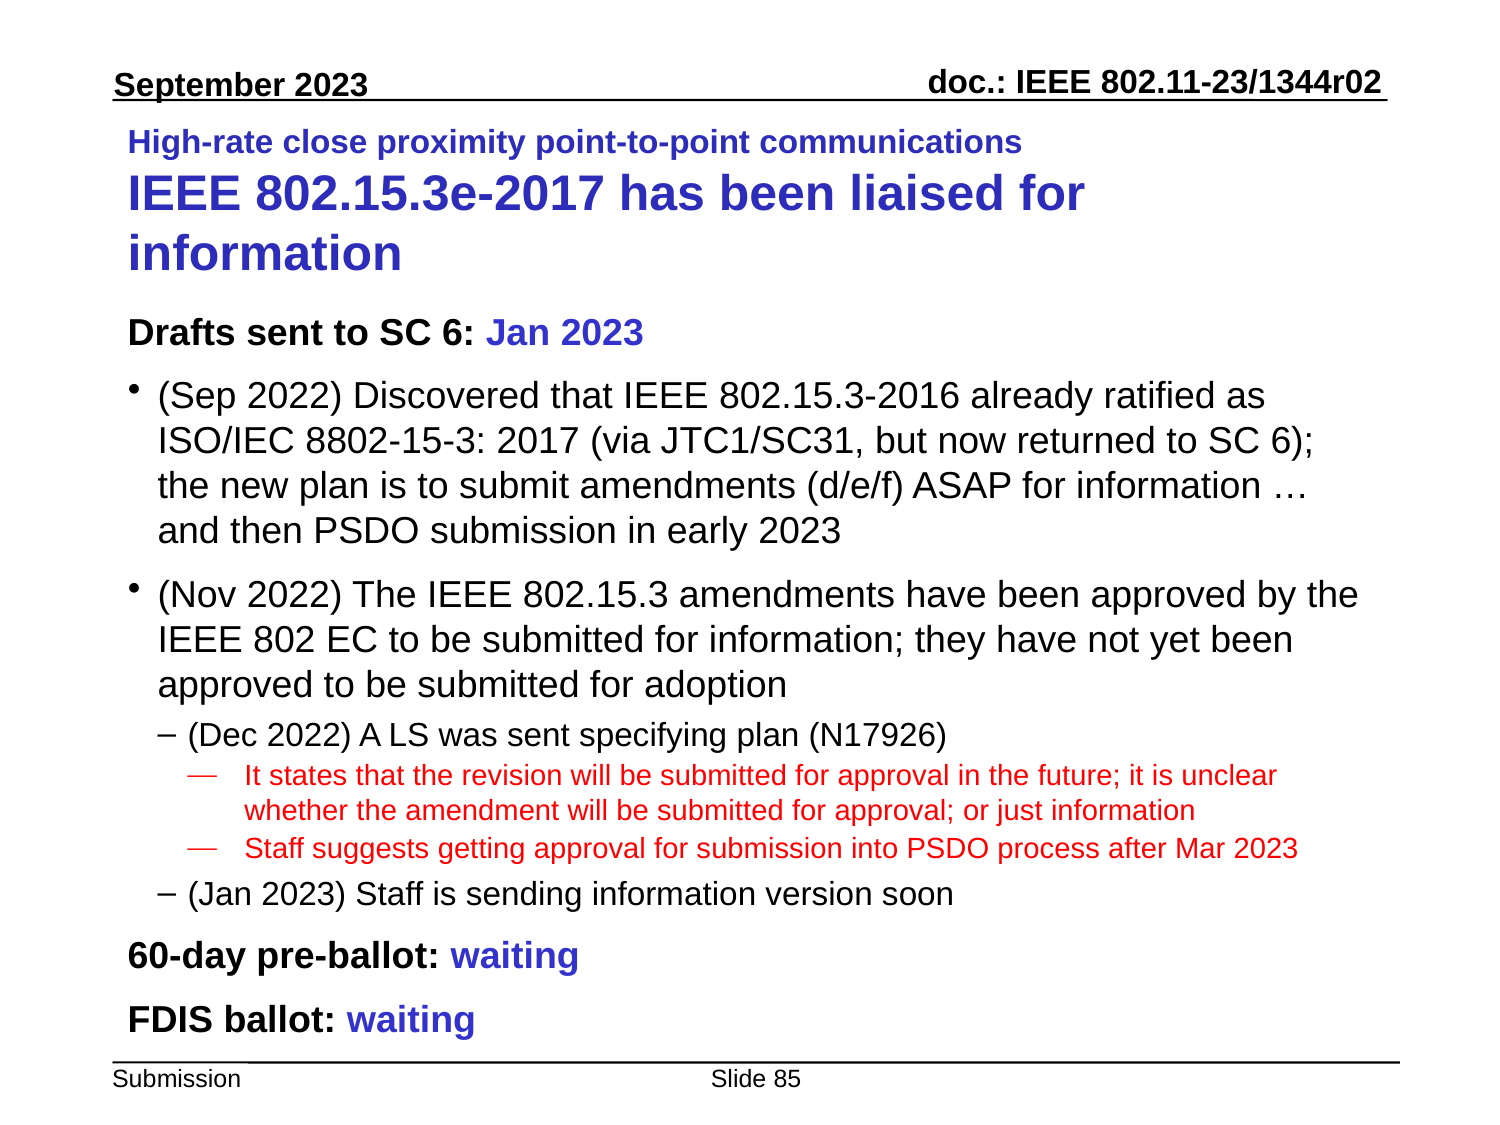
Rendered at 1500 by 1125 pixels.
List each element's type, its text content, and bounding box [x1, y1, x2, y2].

slide_number Slide 85 [709, 1061, 803, 1093]
title High-rate close proximity point-to-point communications IEEE 802.15.3e-2017 has been liaised for information [112, 112, 1388, 288]
list Drafts sent to SC 6: Jan 2023 (Sep 2022) Discovered that IEEE 802.15.3-2016 already ratified as ISO/IEC 8802-15-3: 2017 (via JTC1/SC31, but now returned to SC 6); the new plan is to submit amendments (d/e/f) ASAP for information … and then PSDO submission in early 2023 (Nov 2022) The IEEE 802.15.3 amendments have been approved by the IEEE 802 EC to be submitted for information; they have not yet been approved to be submitted for adoption (Dec 2022) A LS was sent specifying plan (N17926) It states that the revision will be submitted for approval in the future; it is unclear whether the amendment will be submitted for approval; or just information Staff suggests getting approval for submission into PSDO process after Mar 2023 (Jan 2023) Staff is sending information version soon 60-day pre-ballot: waiting FDIS ballot: waiting [112, 299, 1388, 975]
